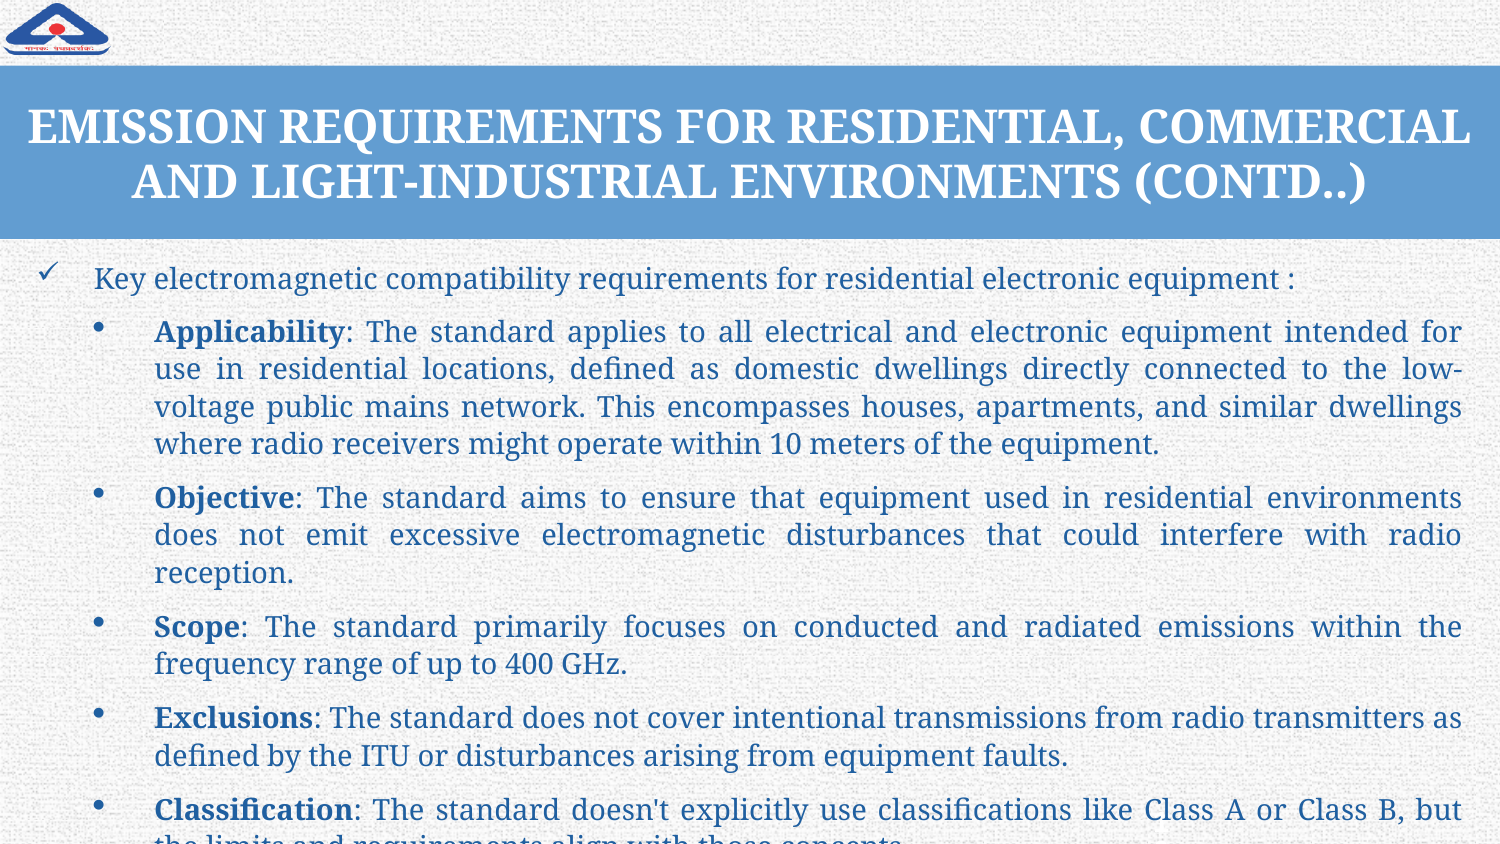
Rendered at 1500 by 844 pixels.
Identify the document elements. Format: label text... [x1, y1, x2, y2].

title EMISSION REQUIREMENTS FOR RESIDENTIAL, COMMERCIAL AND LIGHT-INDUSTRIAL ENVIRONMENTS (CONTD..) [0, 65, 1500, 240]
text_box Applicability: The standard applies to all electrical and electronic equipment intended for use in residential locations, defined as domestic dwellings directly connected to the low-voltage public mains network. This encompasses houses, apartments, and similar dwellings where radio receivers might operate within 10 meters of the equipment. Objective: The standard aims to ensure that equipment used in residential environments does not emit excessive electromagnetic disturbances that could interfere with radio reception. Scope: The standard primarily focuses on conducted and radiated emissions within the frequency range of up to 400 GHz. Exclusions: The standard does not cover intentional transmissions from radio transmitters as defined by the ITU or disturbances arising from equipment faults. Classification: The standard doesn't explicitly use classifications like Class A or Class B, but the limits and requirements align with those concepts. [21, 303, 1479, 844]
picture [0, 240, 1500, 844]
text_box Key electromagnetic compatibility requirements for residential electronic equipment : [21, 252, 1391, 303]
picture [0, 0, 1500, 65]
